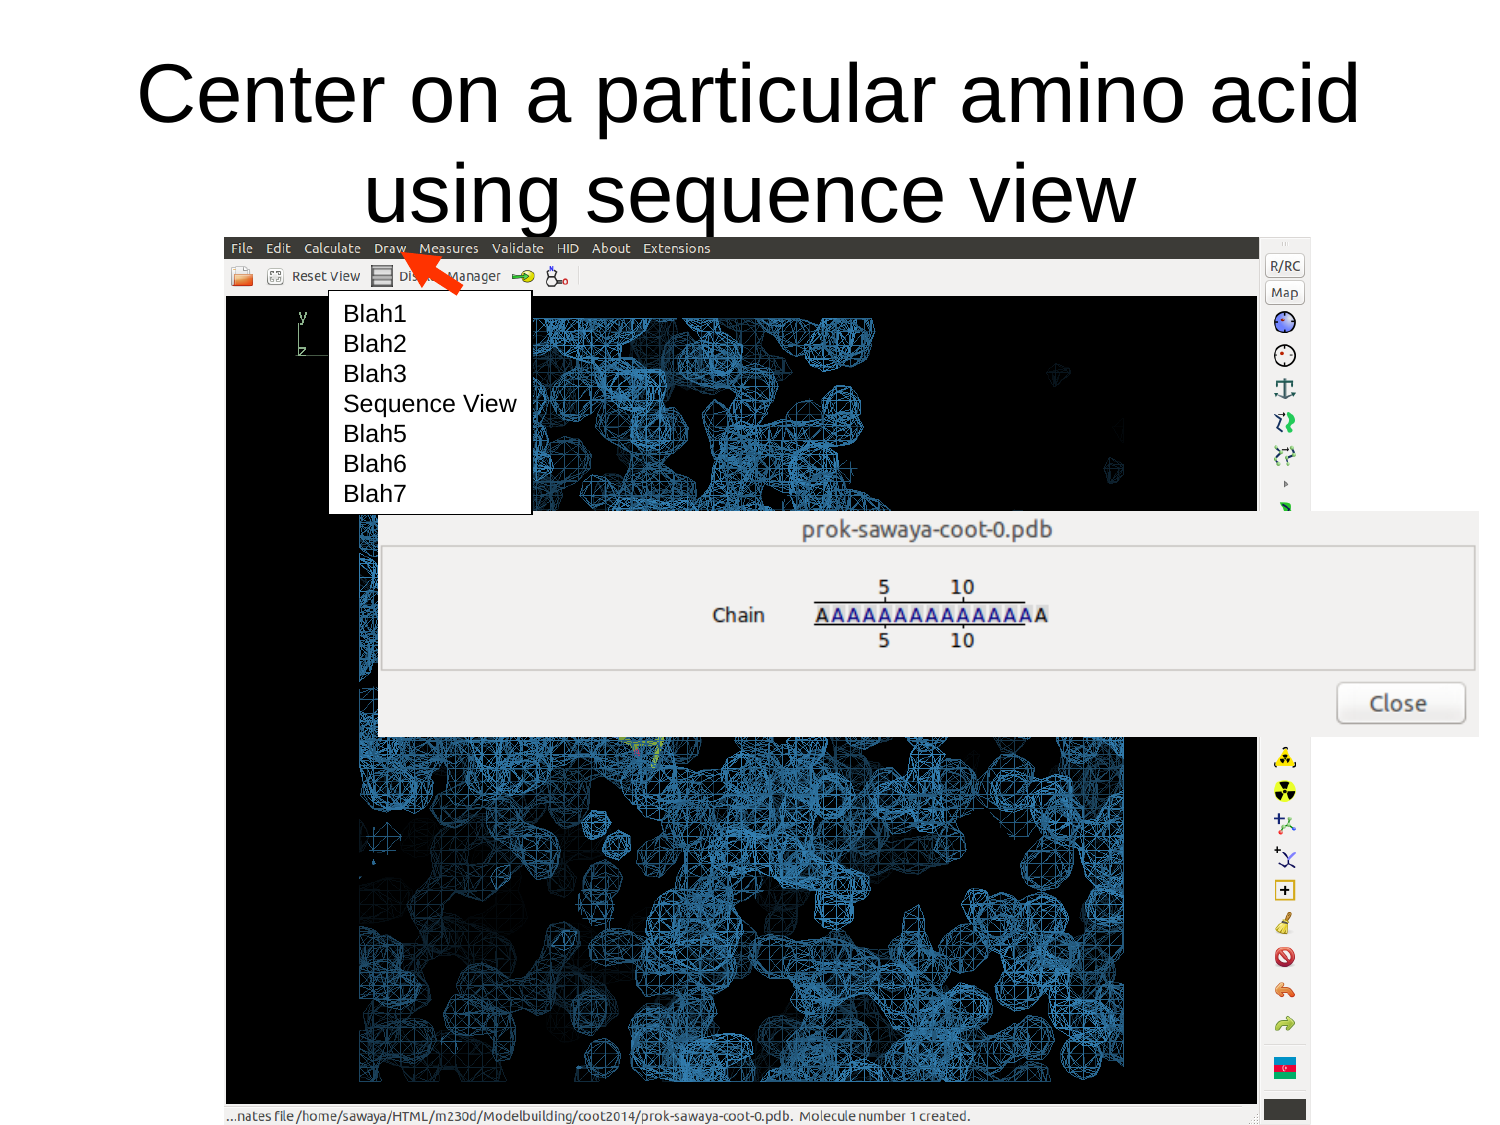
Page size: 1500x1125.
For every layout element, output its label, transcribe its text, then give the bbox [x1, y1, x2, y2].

picture [378, 511, 1479, 737]
title Center on a particular amino acid using sequence view [75, 45, 1425, 233]
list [224, 237, 1311, 1125]
